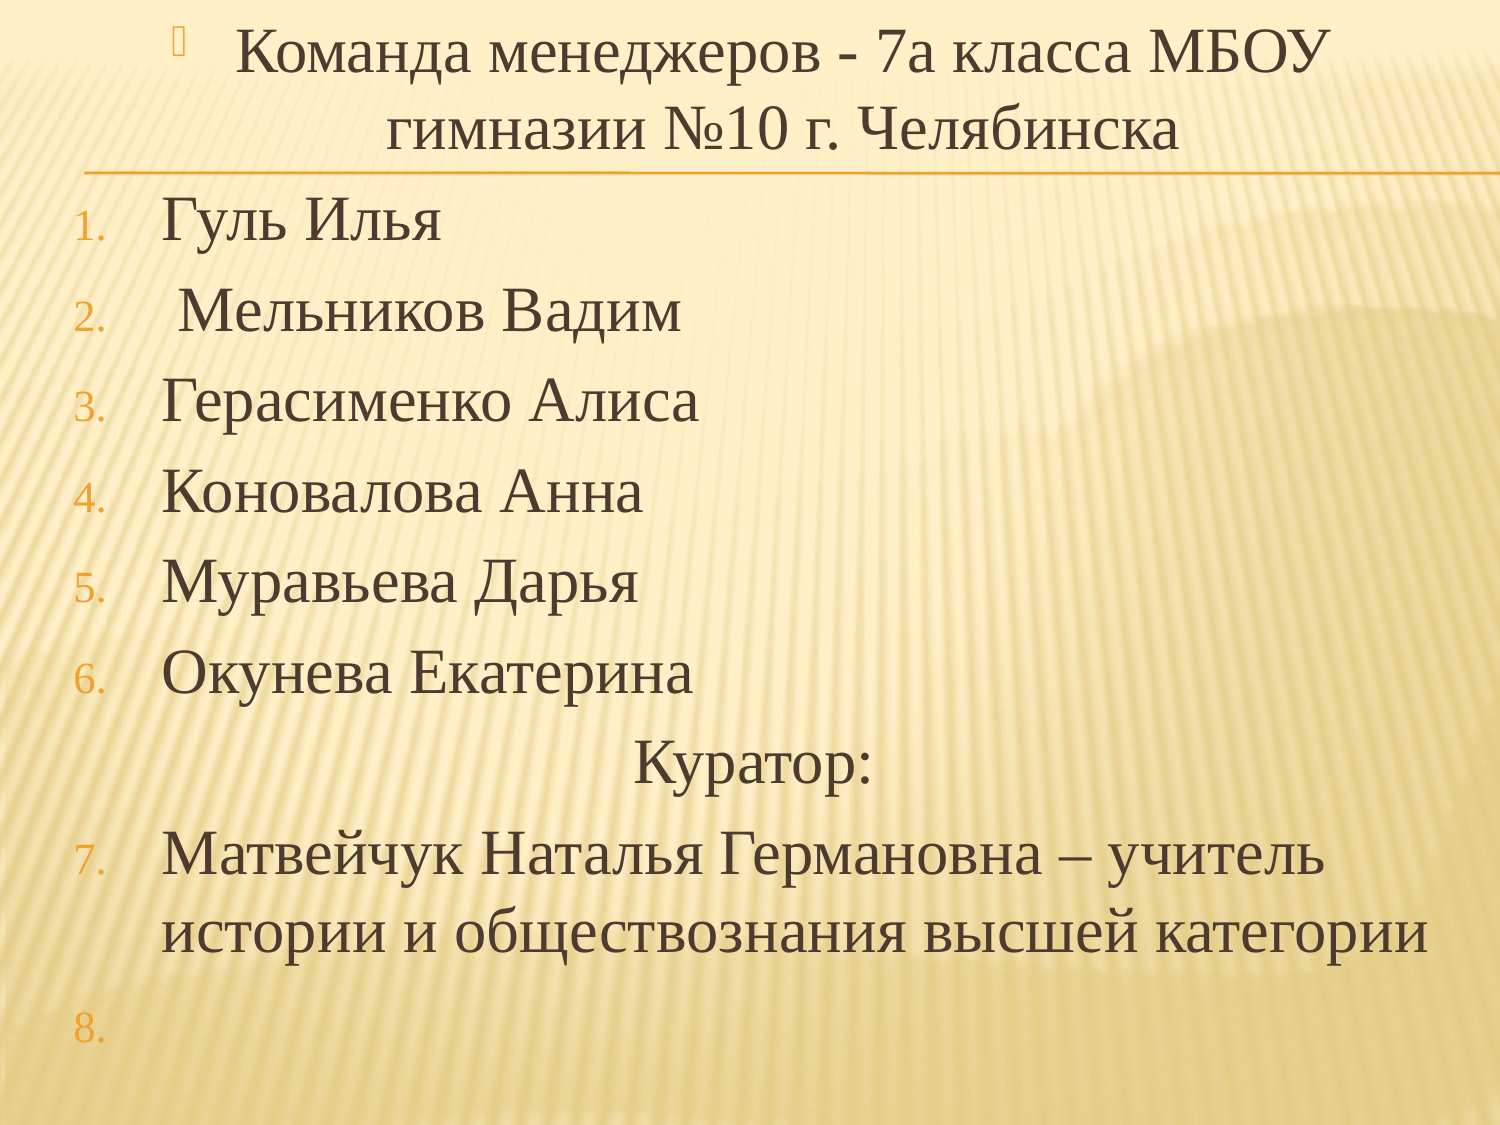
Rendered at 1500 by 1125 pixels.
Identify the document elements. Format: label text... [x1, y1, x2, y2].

list Команда менеджеров - 7а класса МБОУ гимназии №10 г. Челябинска Гуль Илья Мельников Вадим Герасименко Алиса Коновалова Анна Муравьева Дарья Окунева Екатерина Куратор: Матвейчук Наталья Германовна – учитель истории и обществознания высшей категории [58, 0, 1450, 1090]
